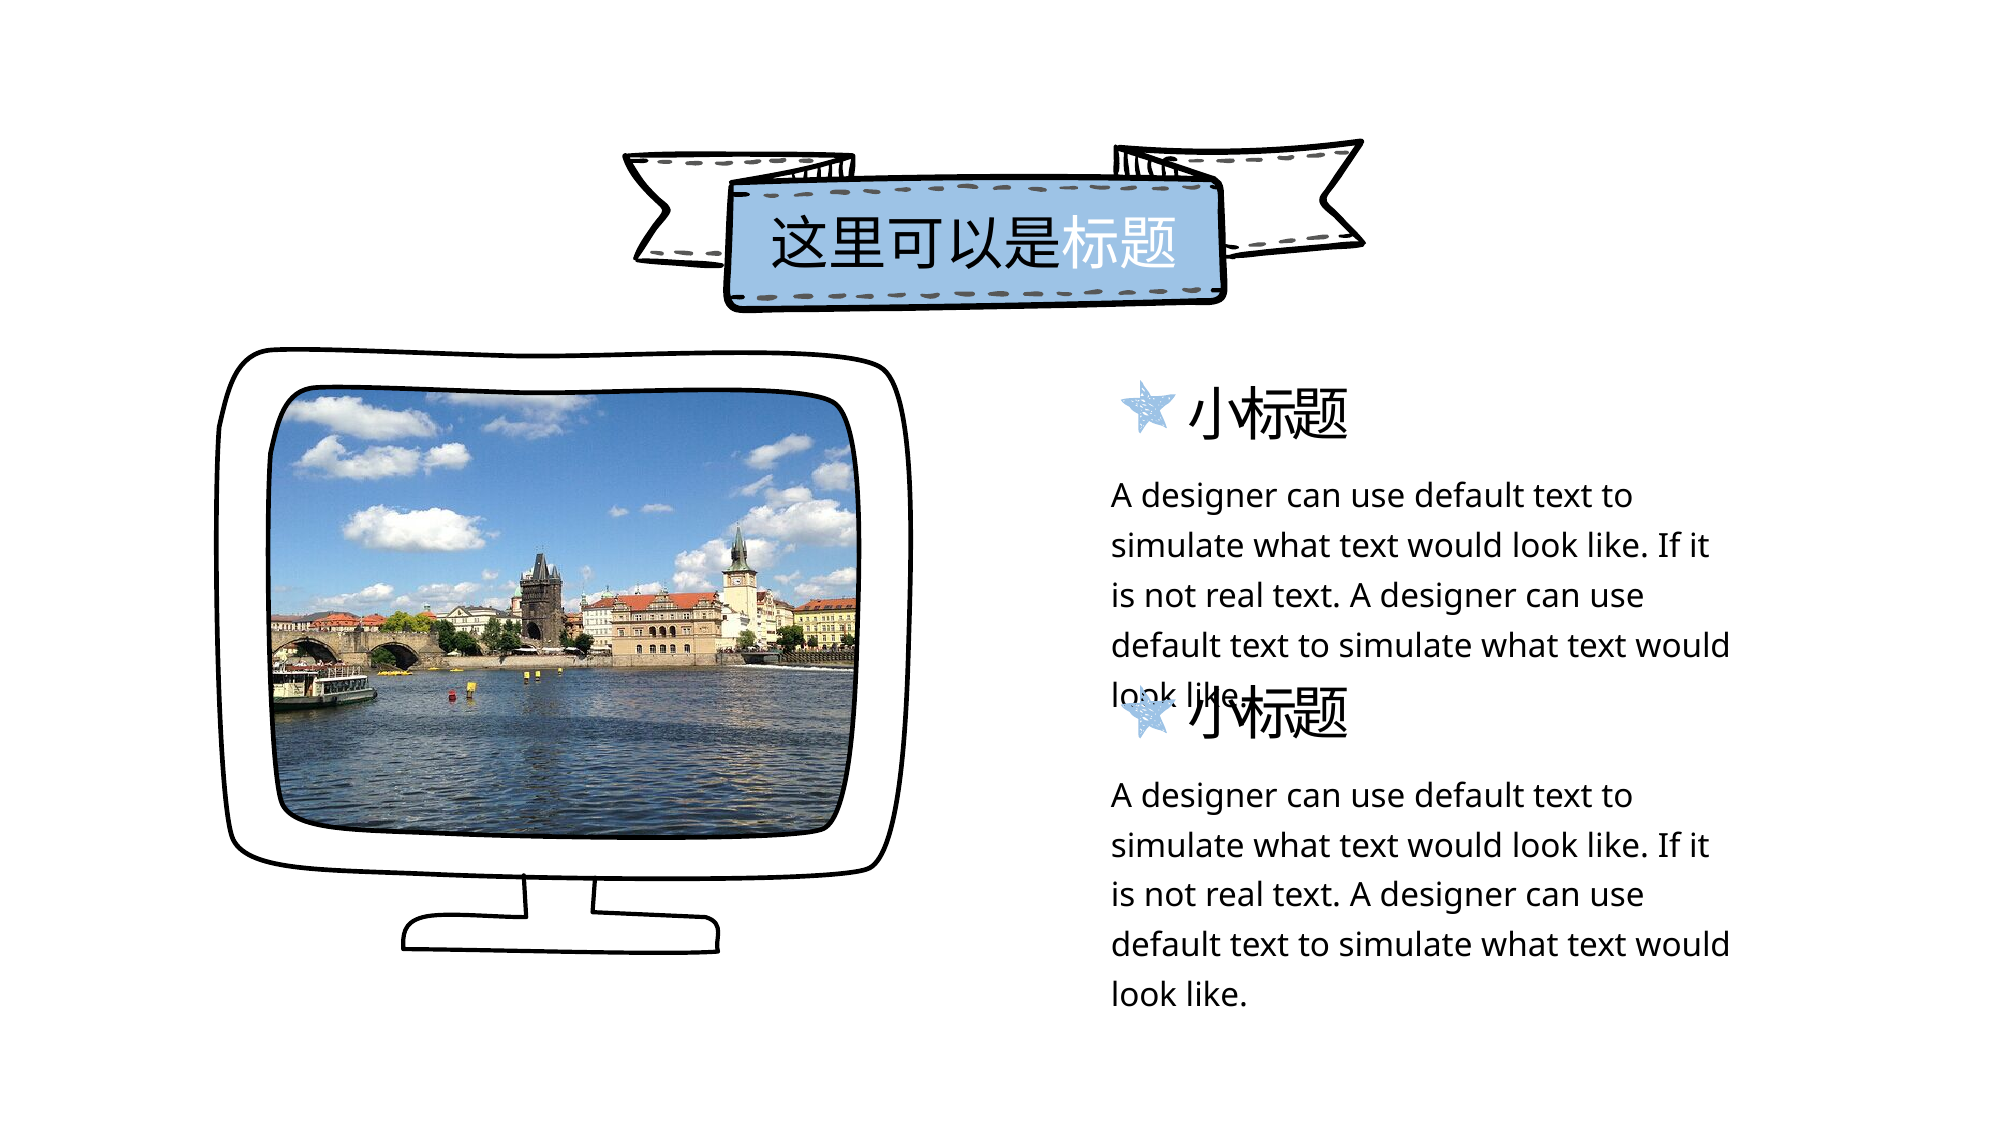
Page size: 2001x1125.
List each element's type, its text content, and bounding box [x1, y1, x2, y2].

text_box A designer can use default text to simulate what text would look like. If it is not real text. A designer can use default text to simulate what text would look like. [1096, 456, 1754, 722]
text_box 小标题 [1172, 369, 1365, 455]
text_box A designer can use default text to simulate what text would look like. If it is not real text. A designer can use default text to simulate what text would look like. [1096, 756, 1754, 1021]
text_box [1120, 685, 1176, 739]
text_box 小标题 [1172, 668, 1365, 754]
text_box [270, 389, 857, 836]
text_box [215, 348, 912, 880]
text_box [621, 138, 1367, 315]
text_box [402, 874, 720, 954]
text_box [1120, 380, 1176, 434]
